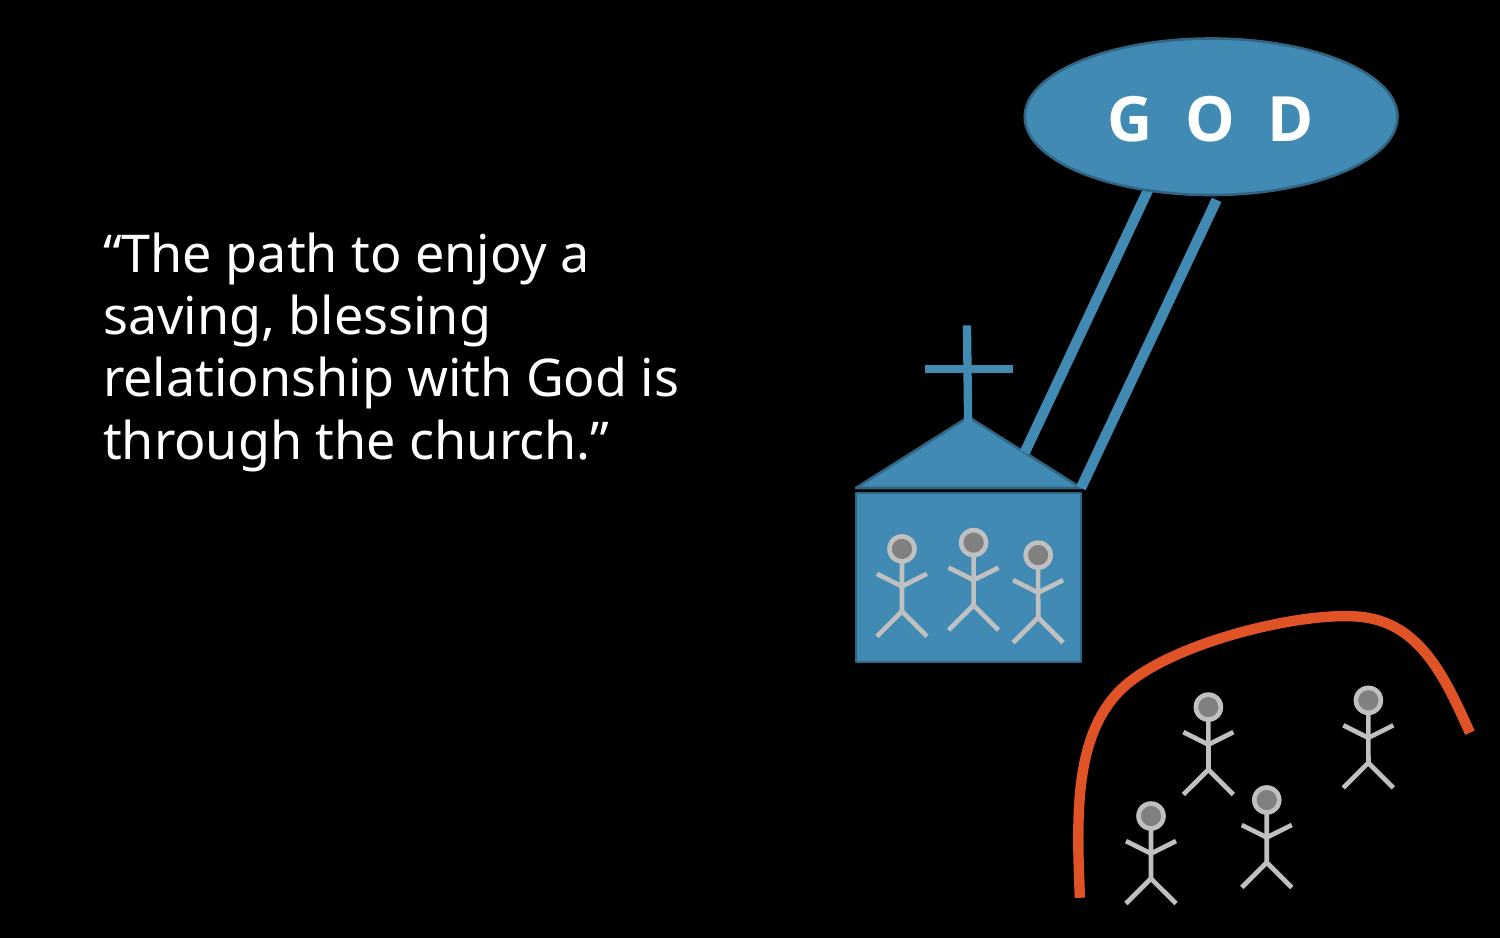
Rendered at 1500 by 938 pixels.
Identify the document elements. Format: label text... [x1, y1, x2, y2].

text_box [1080, 199, 1217, 489]
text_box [1012, 542, 1064, 643]
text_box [1343, 687, 1394, 789]
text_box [1125, 803, 1177, 904]
text_box G O D [1023, 37, 1399, 197]
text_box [1241, 787, 1293, 888]
text_box “The path to enjoy a saving, blessing relationship with God is through the church.” [88, 212, 727, 478]
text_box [855, 416, 1082, 663]
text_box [1024, 183, 1152, 453]
text_box [1077, 614, 1472, 898]
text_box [948, 529, 999, 631]
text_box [924, 325, 1014, 438]
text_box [876, 536, 928, 637]
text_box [1183, 694, 1234, 795]
